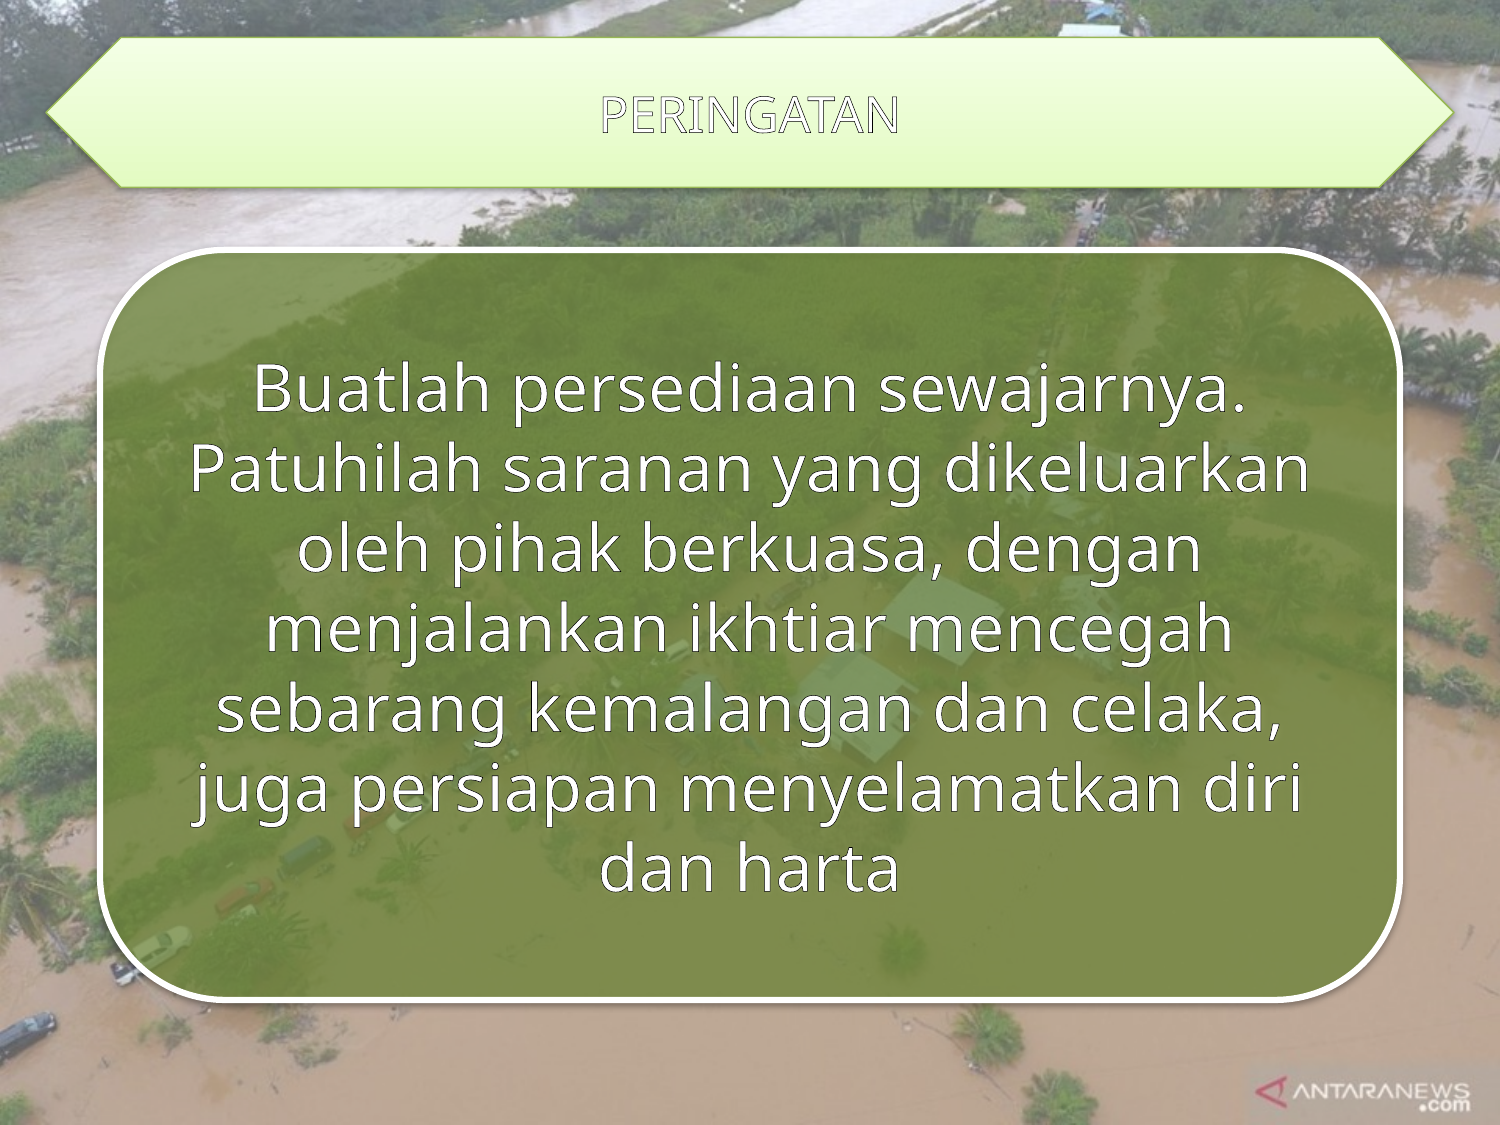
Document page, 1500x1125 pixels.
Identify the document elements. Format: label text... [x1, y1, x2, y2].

text_box PERINGATAN [45, 36, 1455, 189]
text_box Buatlah persediaan sewajarnya. Patuhilah saranan yang dikeluarkan oleh pihak berkuasa, dengan menjalankan ikhtiar mencegah sebarang kemalangan dan celaka, juga persiapan menyelamatkan diri dan harta [96, 246, 1404, 1004]
